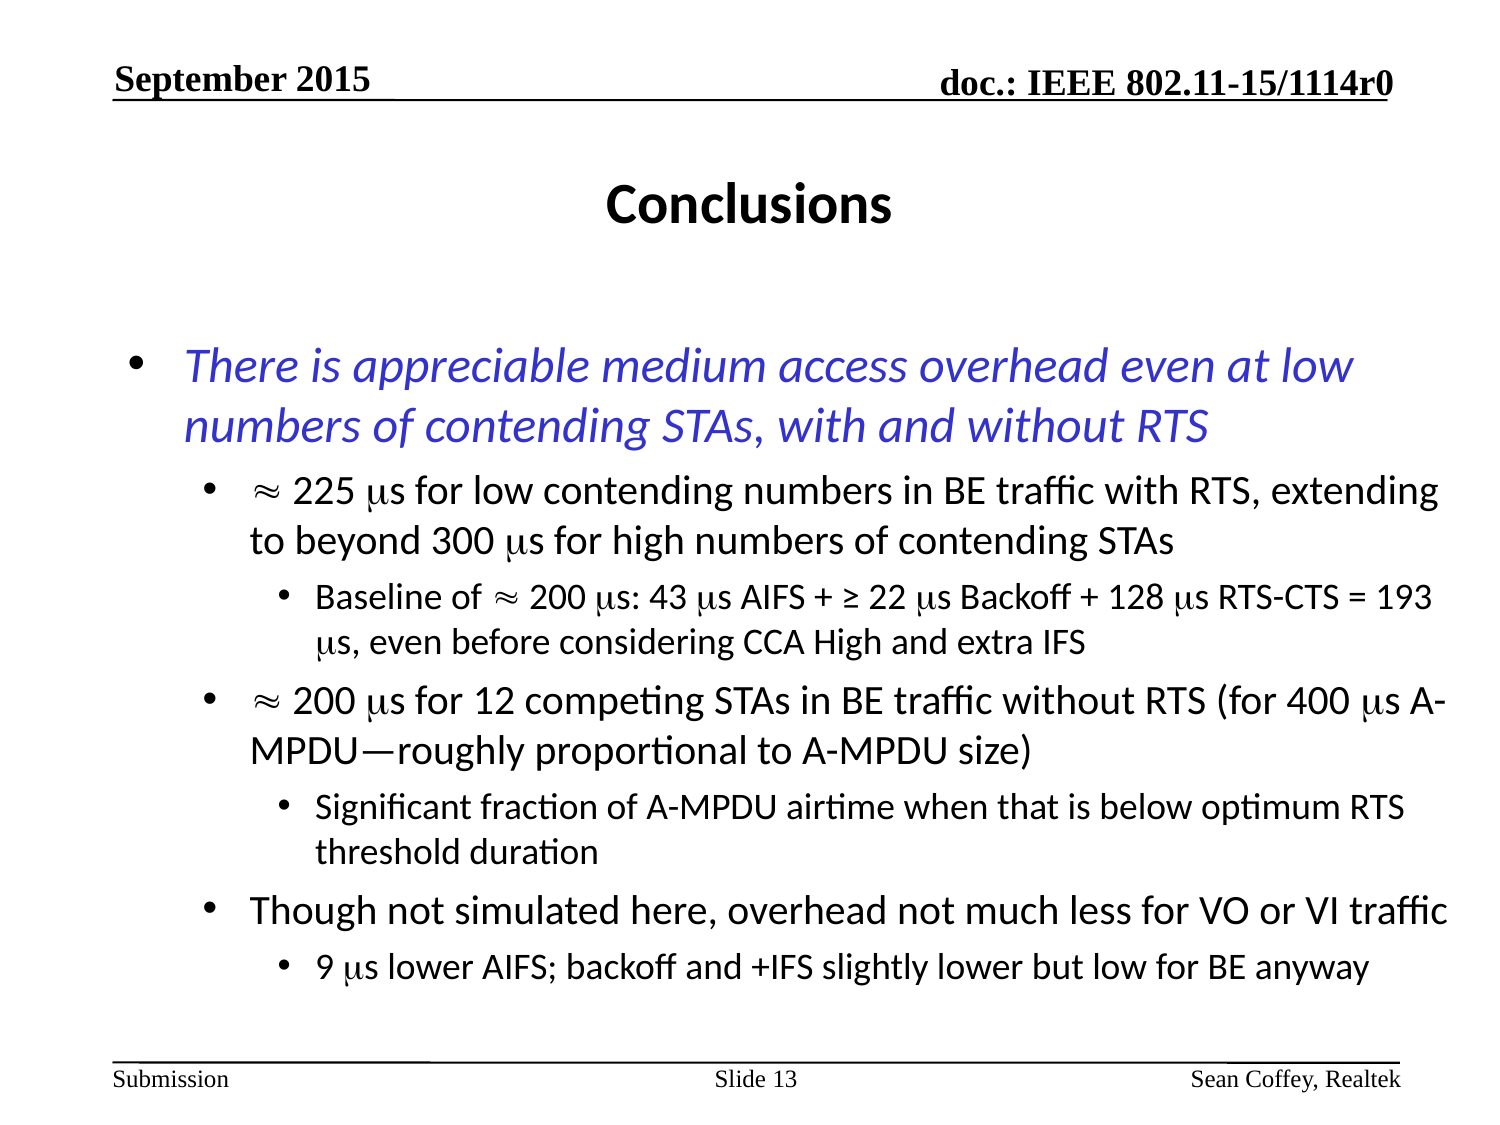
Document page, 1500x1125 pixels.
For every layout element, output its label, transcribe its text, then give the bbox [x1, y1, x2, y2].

slide_number Slide 13 [712, 1061, 800, 1123]
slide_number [114, 54, 423, 100]
footer Sean Coffey, Realtek [878, 1061, 1402, 1093]
list There is appreciable medium access overhead even at low numbers of contending STAs, with and without RTS  225 ms for low contending numbers in BE traffic with RTS, extending to beyond 300 ms for high numbers of contending STAs Baseline of  200 ms: 43 ms AIFS + ≥ 22 ms Backoff + 128 ms RTS-CTS = 193 ms, even before considering CCA High and extra IFS  200 ms for 12 competing STAs in BE traffic without RTS (for 400 ms A-MPDU—roughly proportional to A-MPDU size) Significant fraction of A-MPDU airtime when that is below optimum RTS threshold duration Though not simulated here, overhead not much less for VO or VI traffic 9 ms lower AIFS; backoff and +IFS slightly lower but low for BE anyway [112, 324, 1476, 1000]
title Conclusions [112, 112, 1388, 288]
